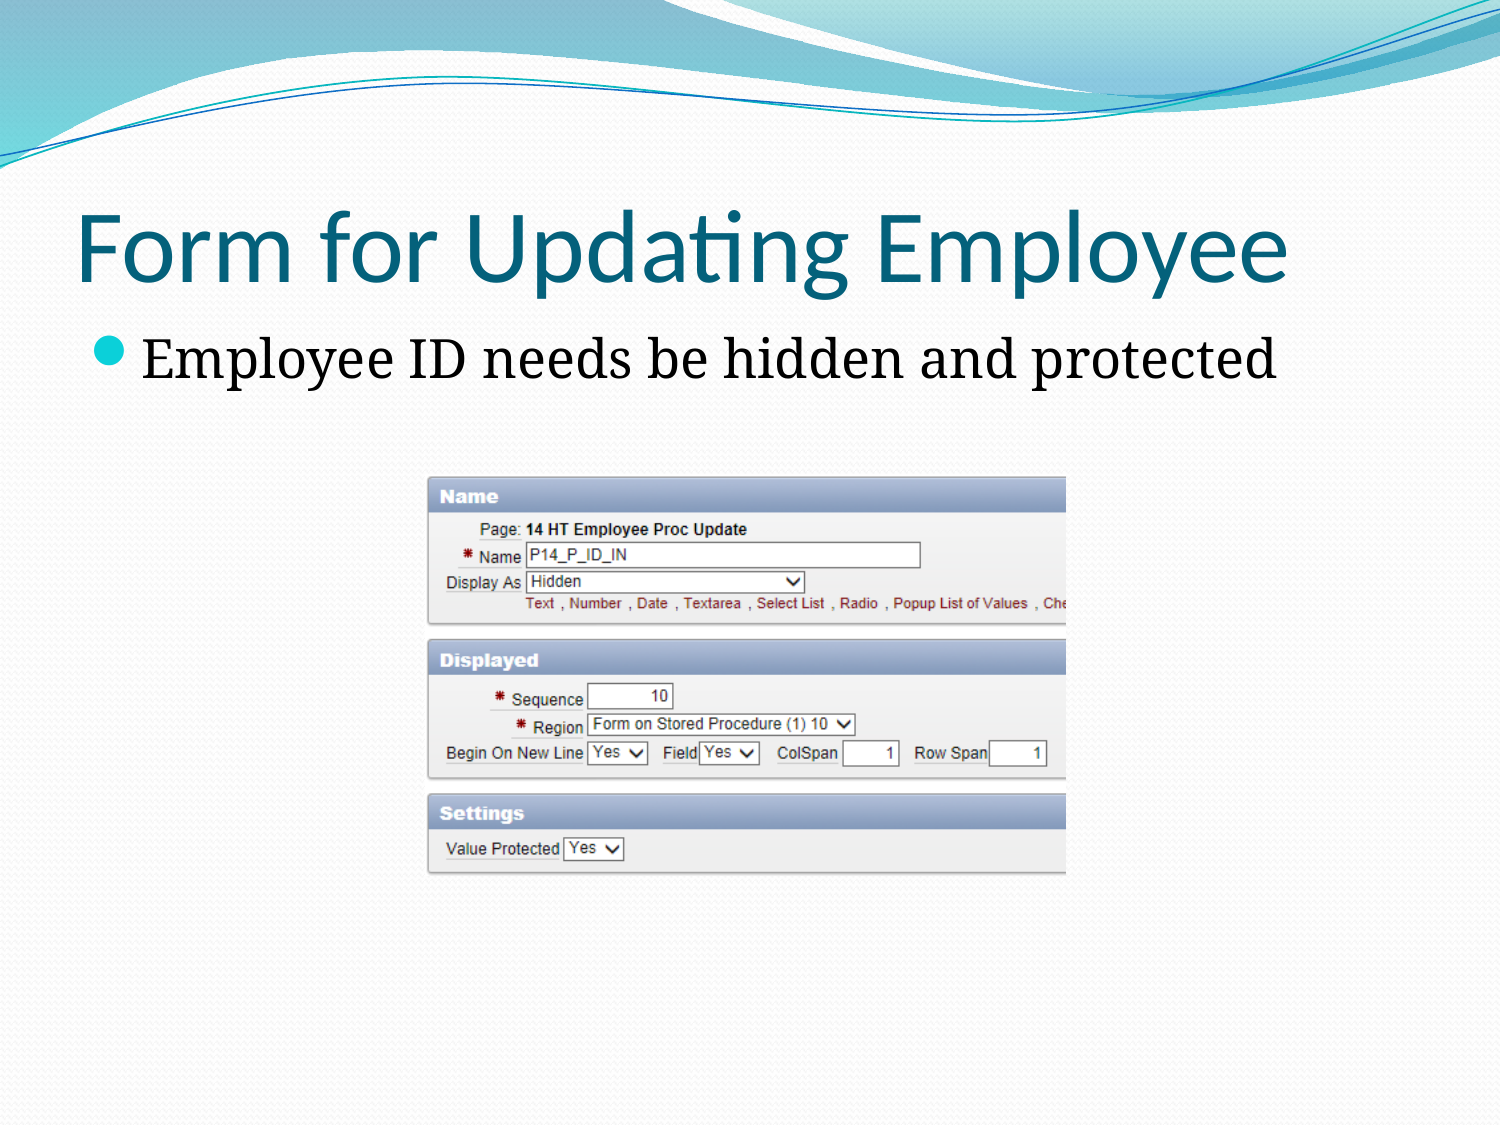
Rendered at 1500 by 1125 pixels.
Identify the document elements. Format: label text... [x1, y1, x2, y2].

picture [424, 474, 1066, 877]
list Employee ID needs be hidden and protected [75, 317, 1425, 1038]
title Form for Updating Employee [75, 115, 1425, 303]
